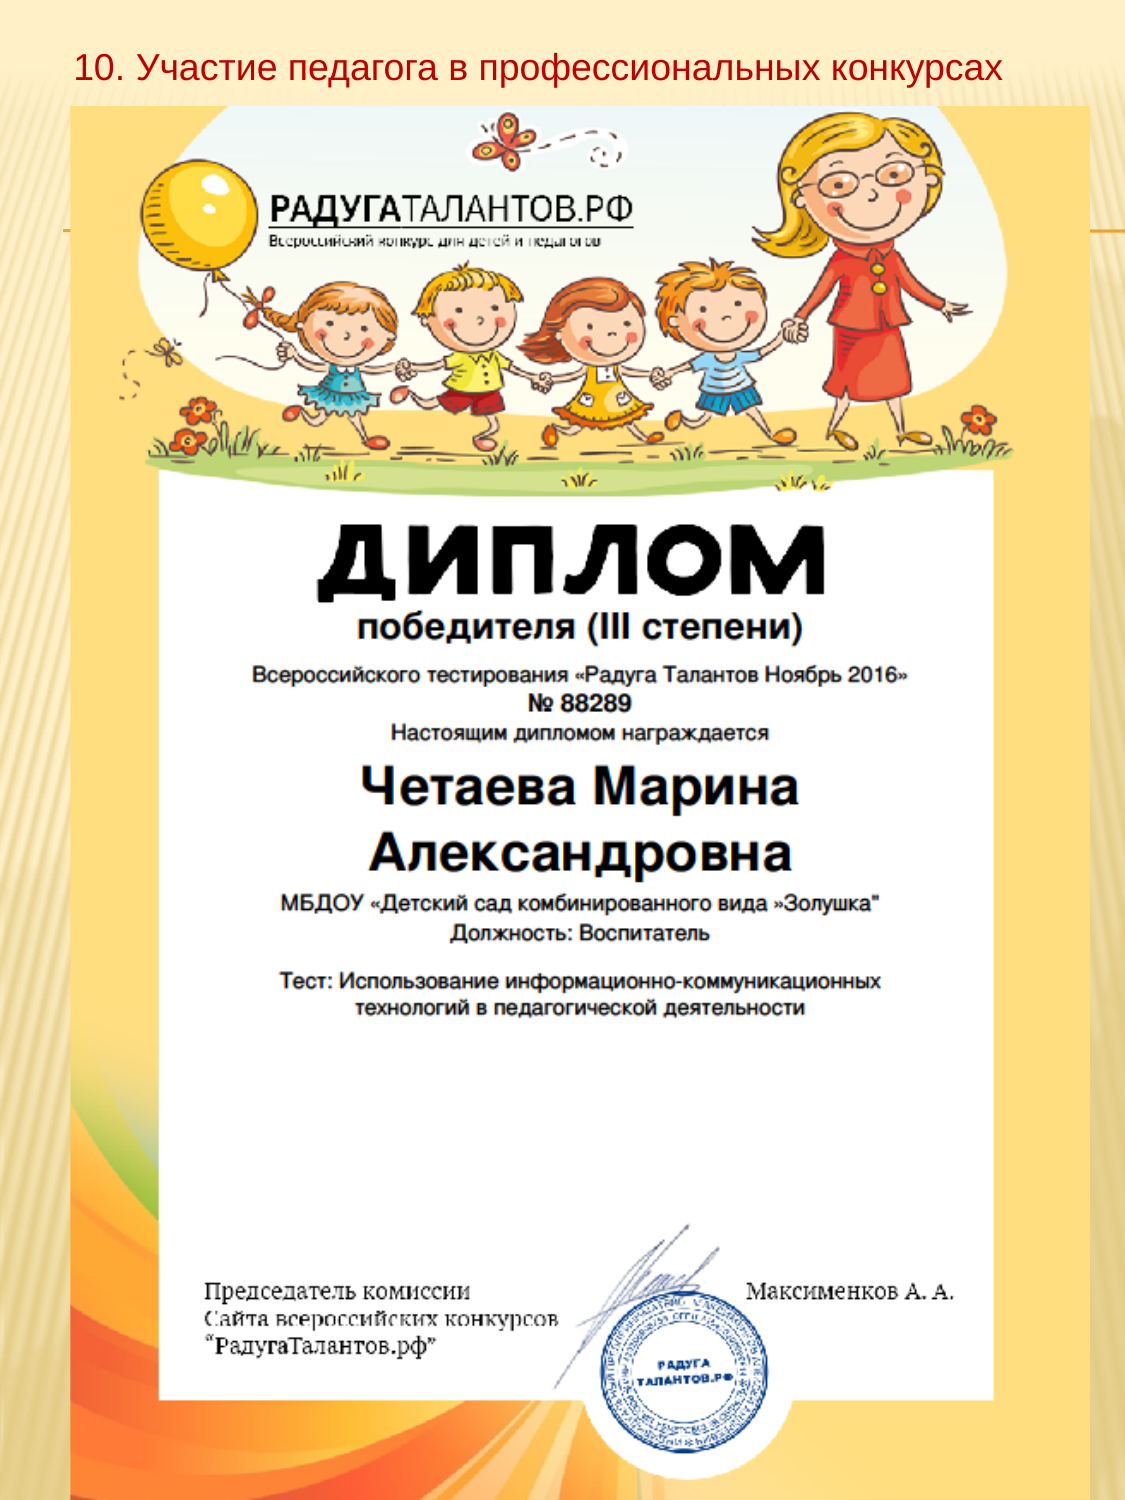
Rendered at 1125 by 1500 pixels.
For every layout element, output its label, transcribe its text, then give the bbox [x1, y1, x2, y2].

title [37, 99, 1107, 284]
text_box 10. Участие педагога в профессиональных конкурсах [58, 35, 1055, 95]
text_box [69, 106, 1091, 1500]
